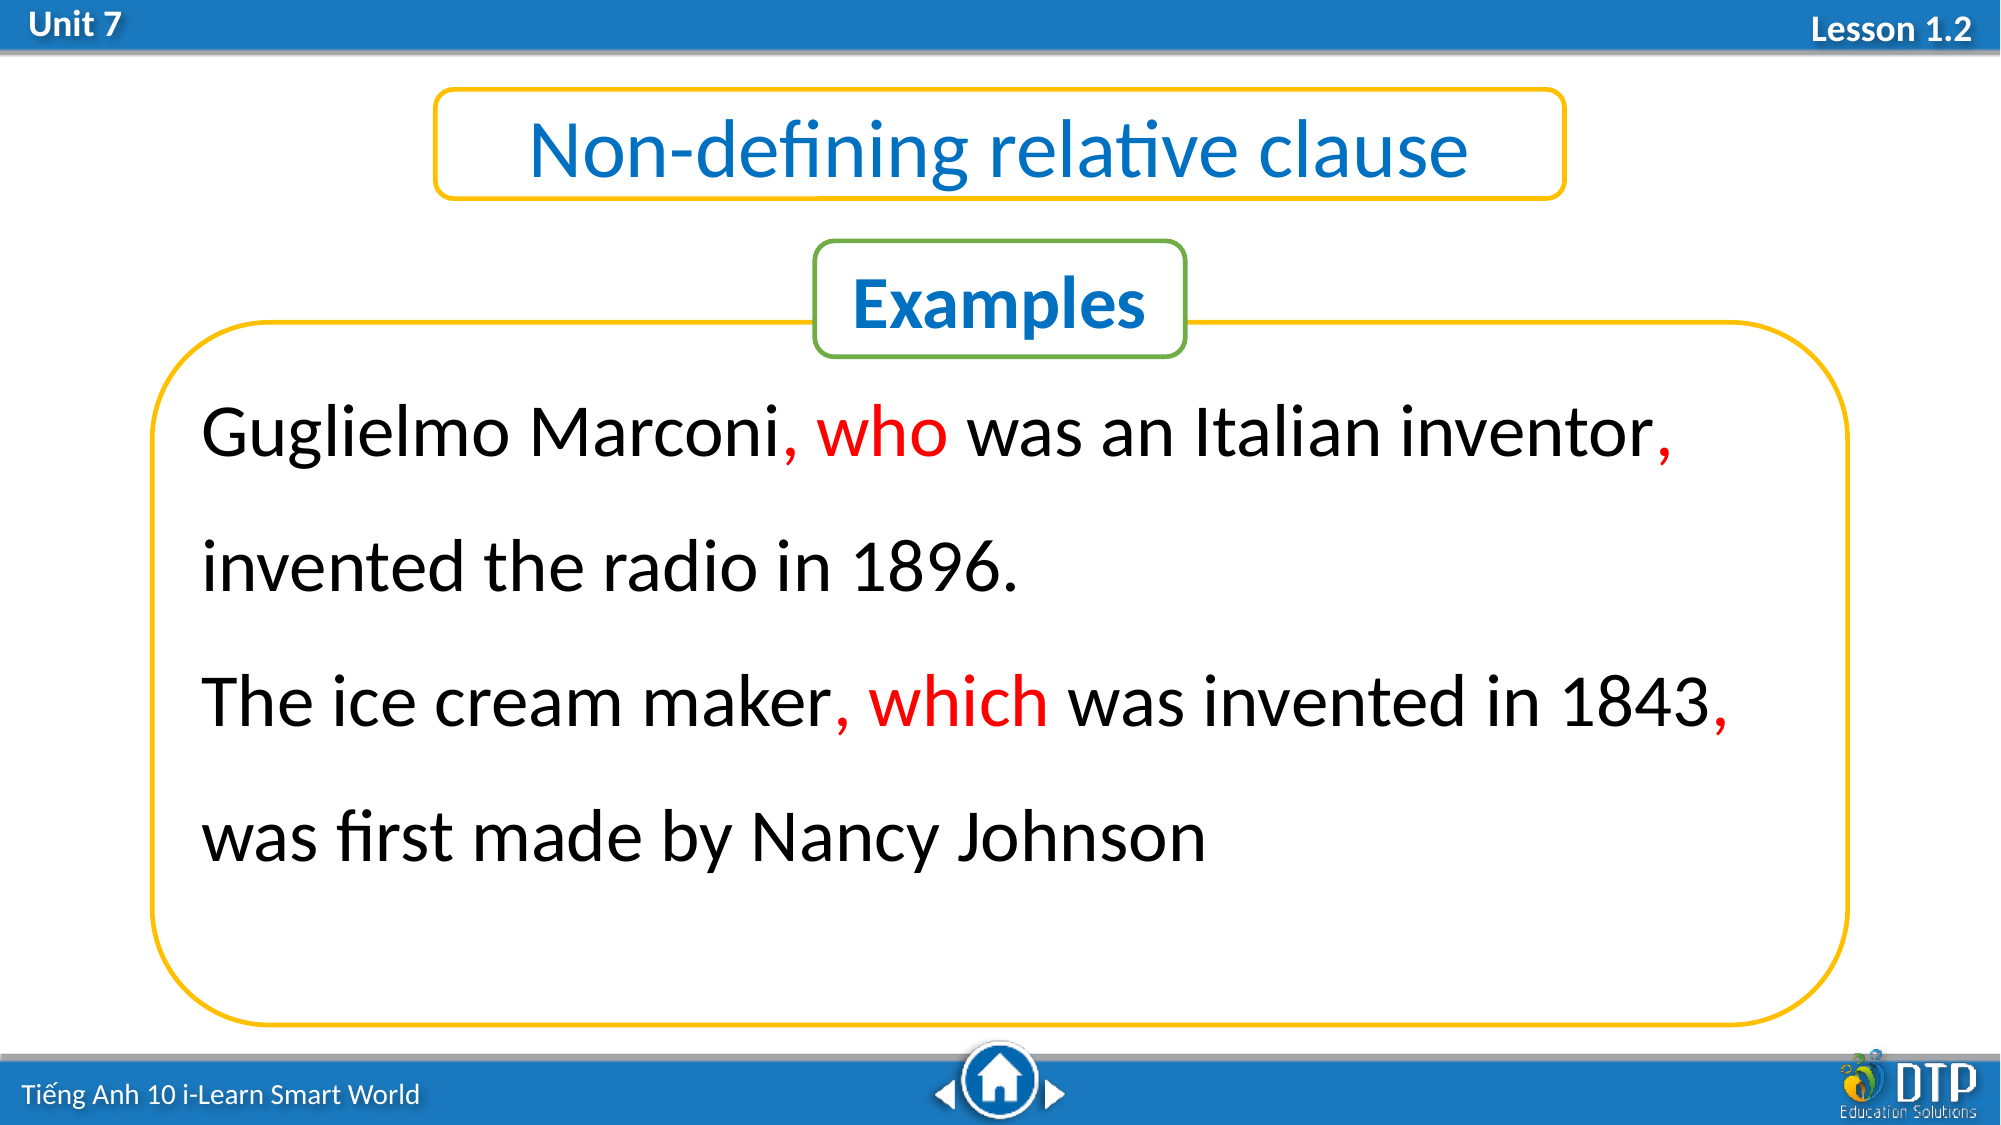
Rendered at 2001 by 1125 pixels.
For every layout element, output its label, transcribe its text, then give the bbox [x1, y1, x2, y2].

picture [0, 0, 2001, 1125]
text_box Examples [813, 239, 1187, 358]
text_box Guglielmo Marconi, who was an Italian inventor, invented the radio in 1896. The ice cream maker, which was invented in 1843, was first made by Nancy Johnson [151, 321, 1849, 1027]
text_box Non-defining relative clause [434, 88, 1566, 200]
